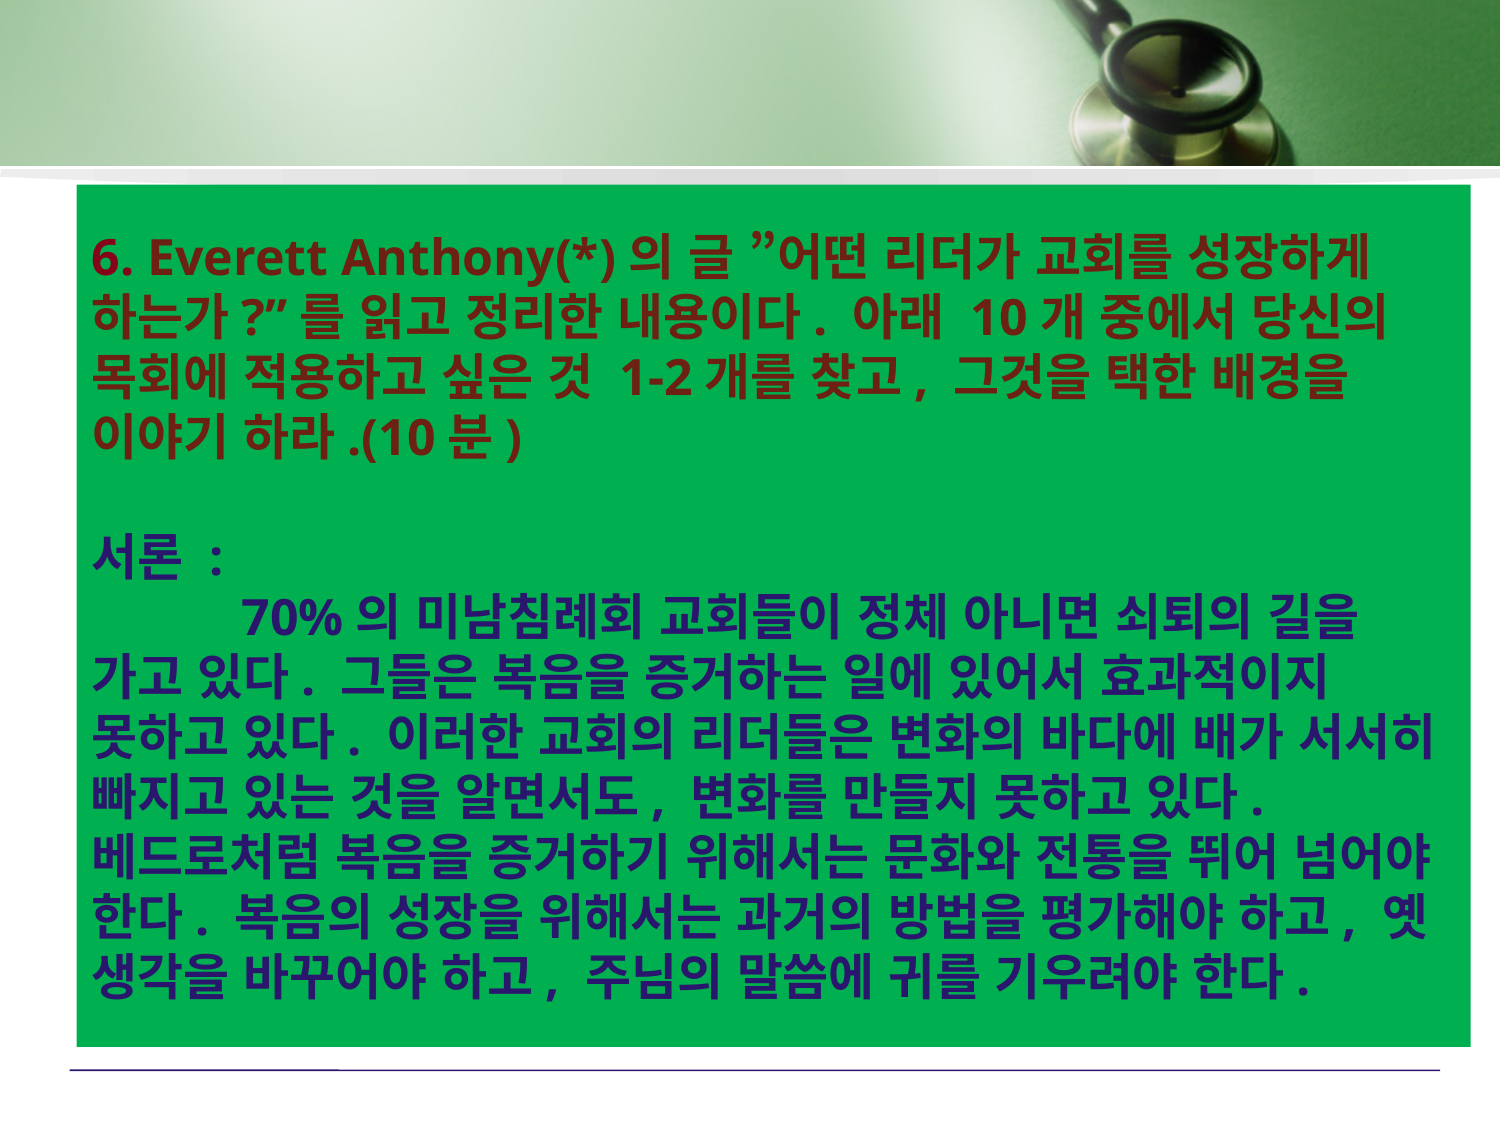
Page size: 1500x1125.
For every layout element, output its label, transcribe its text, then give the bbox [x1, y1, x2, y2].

picture [0, 0, 1500, 166]
title 6. Everett Anthony(*)의 글 ”어떤 리더가 교회를 성장하게 하는가?”를 읽고 정리한 내용이다. 아래 10개 중에서 당신의 목회에 적용하고 싶은 것 1-2개를 찾고, 그것을 택한 배경을 이야기 하라.(10분) 서론 : 70%의 미남침례회 교회들이 정체 아니면 쇠퇴의 길을 가고 있다. 그들은 복음을 증거하는 일에 있어서 효과적이지 못하고 있다. 이러한 교회의 리더들은 변화의 바다에 배가 서서히 빠지고 있는 것을 알면서도, 변화를 만들지 못하고 있다. 베드로처럼 복음을 증거하기 위해서는 문화와 전통을 뛰어 넘어야 한다. 복음의 성장을 위해서는 과거의 방법을 평가해야 하고, 옛 생각을 바꾸어야 하고, 주님의 말씀에 귀를 기우려야 한다. [76, 184, 1471, 1048]
